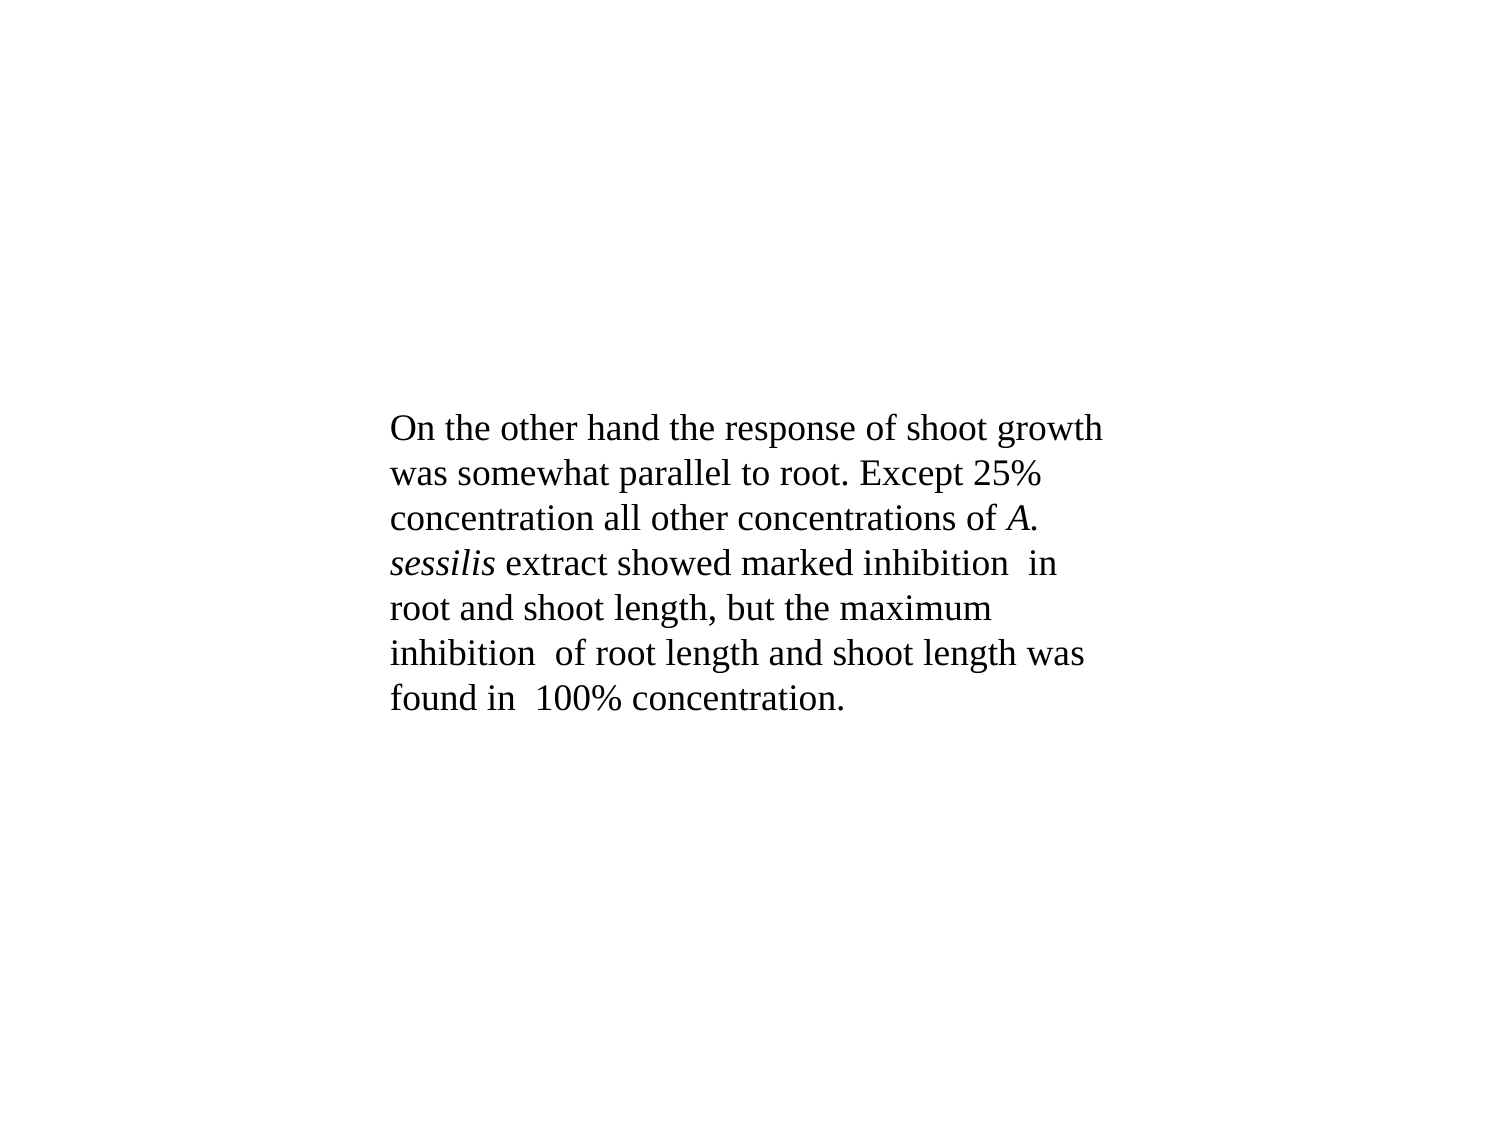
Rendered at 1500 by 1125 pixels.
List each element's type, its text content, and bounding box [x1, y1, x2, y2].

text_box On the other hand the response of shoot growth was somewhat parallel to root. Except 25% concentration all other concentrations of A. sessilis extract showed marked inhibition in root and shoot length, but the maximum inhibition of root length and shoot length was found in 100% concentration. [374, 395, 1125, 726]
